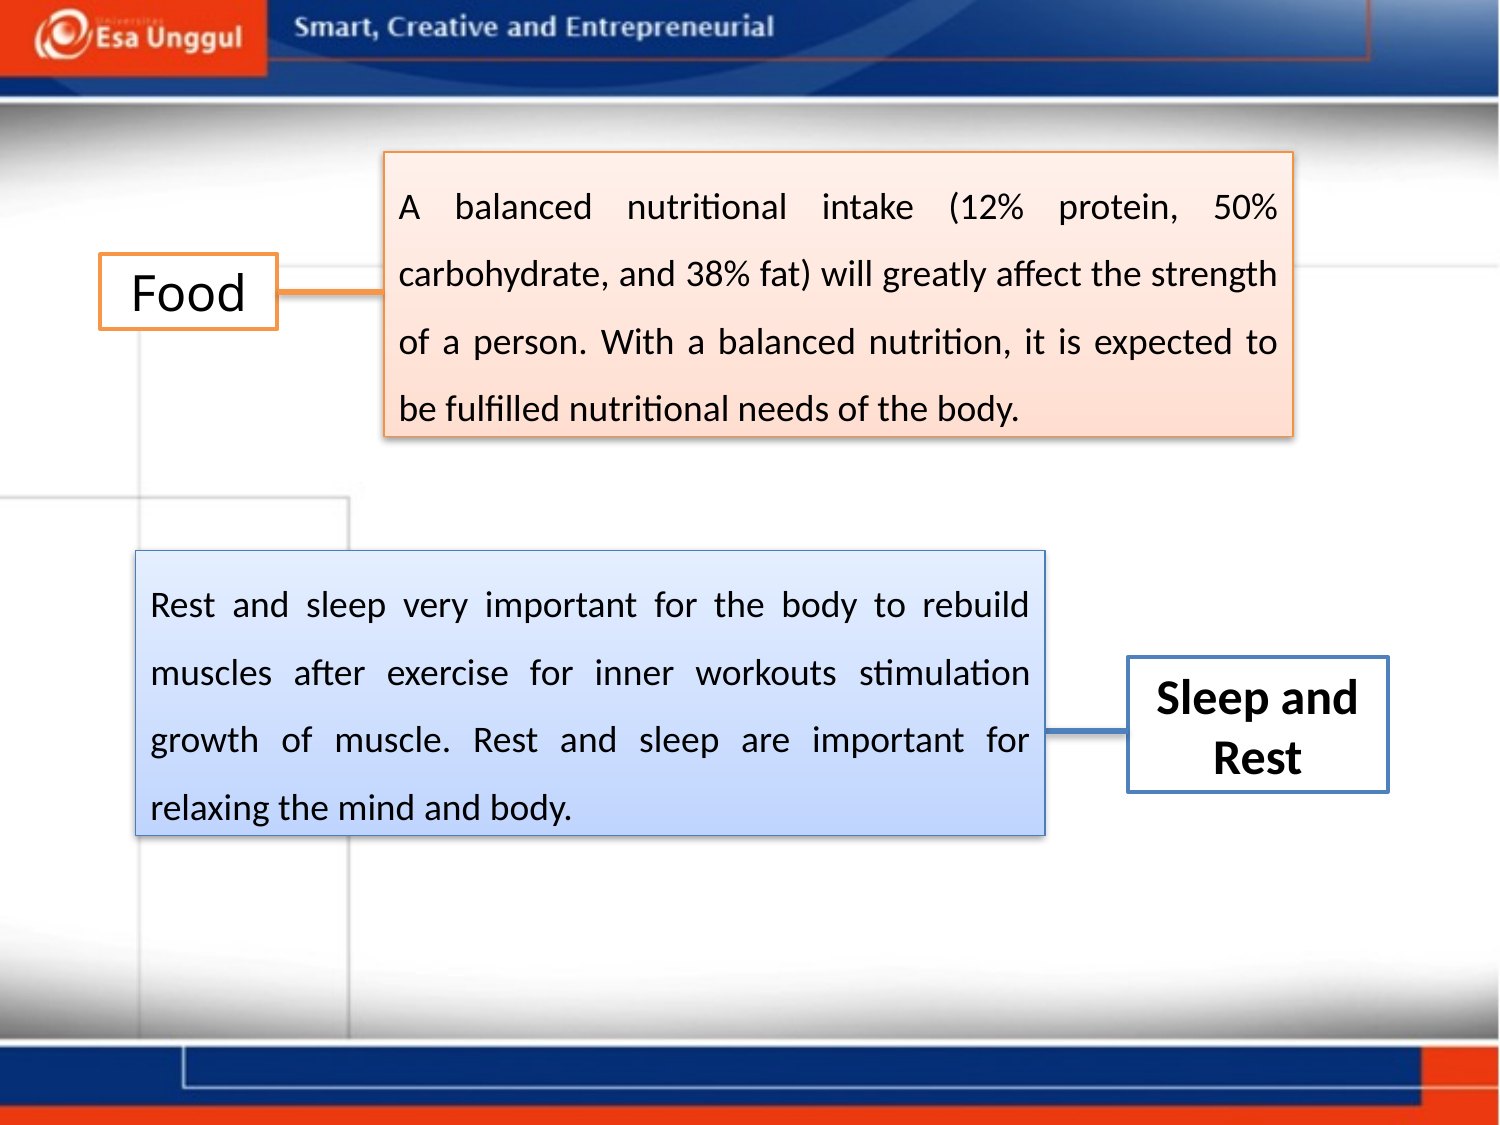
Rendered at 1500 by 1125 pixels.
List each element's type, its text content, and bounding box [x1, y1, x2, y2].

picture [0, 0, 1500, 1125]
text_box Sleep and Rest [1126, 655, 1390, 794]
text_box Rest and sleep very important for the body to rebuild muscles after exercise for inner workouts stimulation growth of muscle. Rest and sleep are important for relaxing the mind and body. [135, 550, 1046, 836]
text_box A balanced nutritional intake (12% protein, 50% carbohydrate, and 38% fat) will greatly affect the strength of a person. With a balanced nutrition, it is expected to be fulfilled nutritional needs of the body. [383, 151, 1294, 437]
text_box Food [98, 252, 279, 331]
